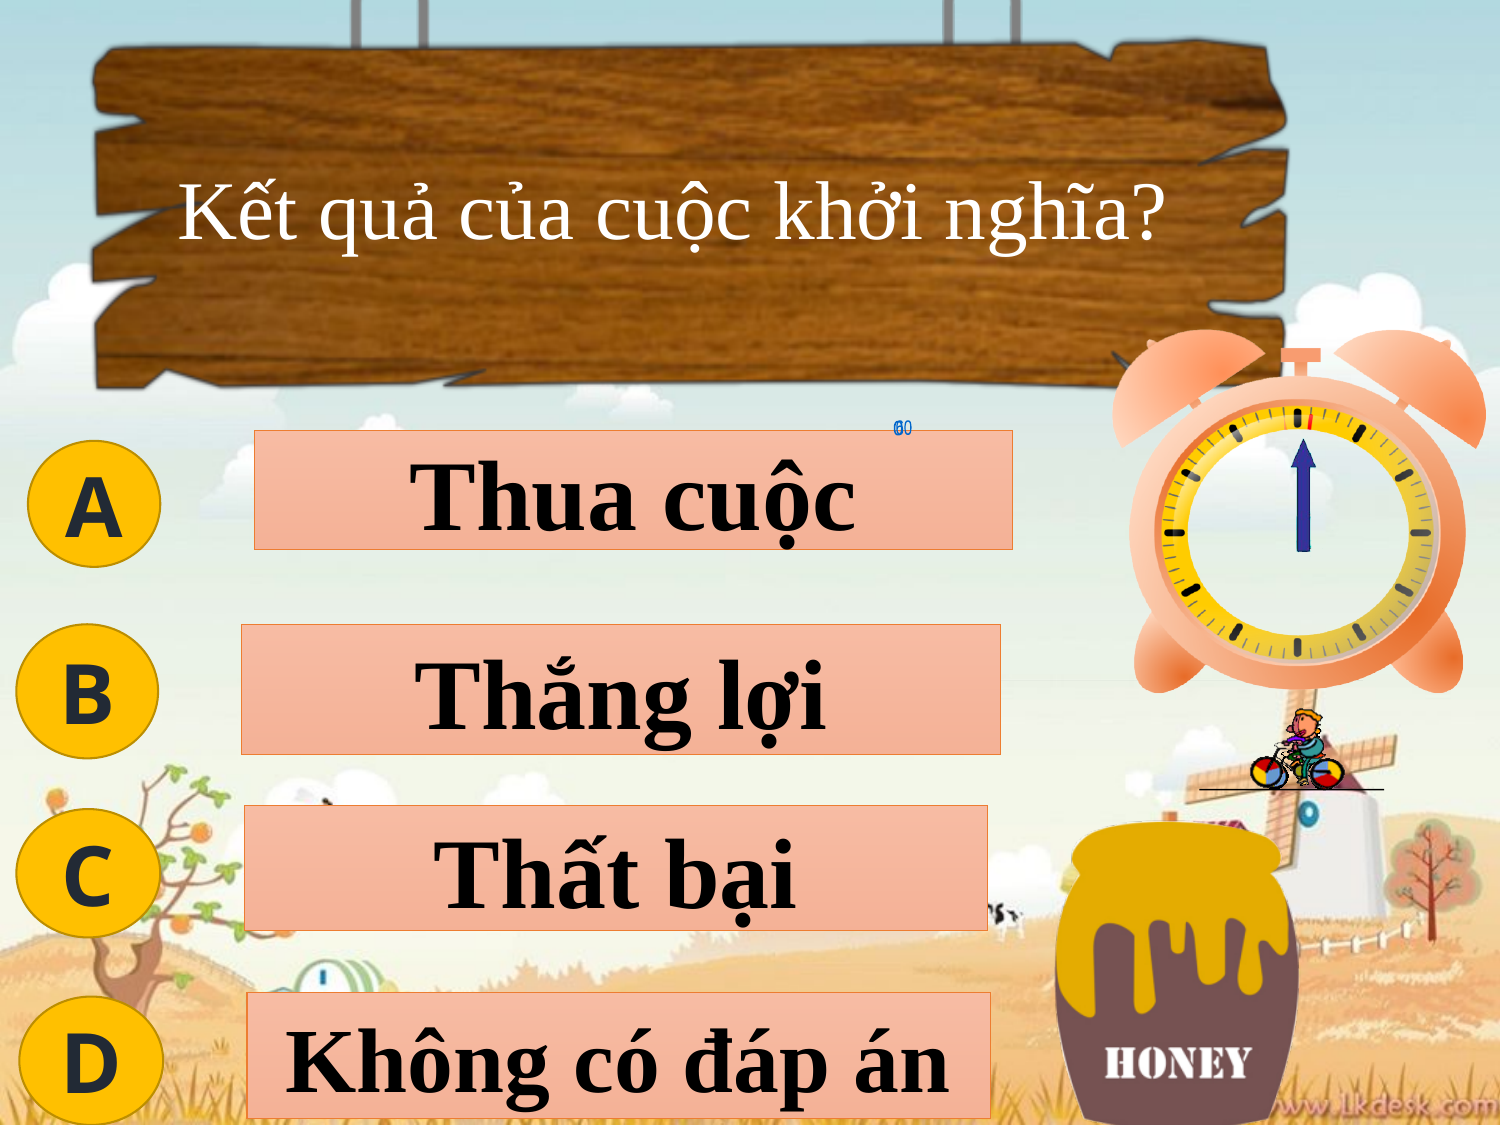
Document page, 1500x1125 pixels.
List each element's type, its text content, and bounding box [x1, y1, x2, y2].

text_box 60 [903, 420, 912, 435]
text_box D [18, 995, 165, 1125]
text_box C [15, 808, 162, 939]
text_box Không có đáp án [246, 992, 930, 1119]
text_box B [15, 623, 160, 760]
text_box Thắng lợi [241, 624, 1001, 755]
text_box Thất bại [244, 805, 930, 931]
text_box Thua cuộc [254, 430, 1013, 550]
text_box 60 [896, 423, 900, 433]
picture [0, 0, 1500, 1125]
text_box A [26, 439, 162, 568]
text_box 0 [893, 420, 903, 436]
